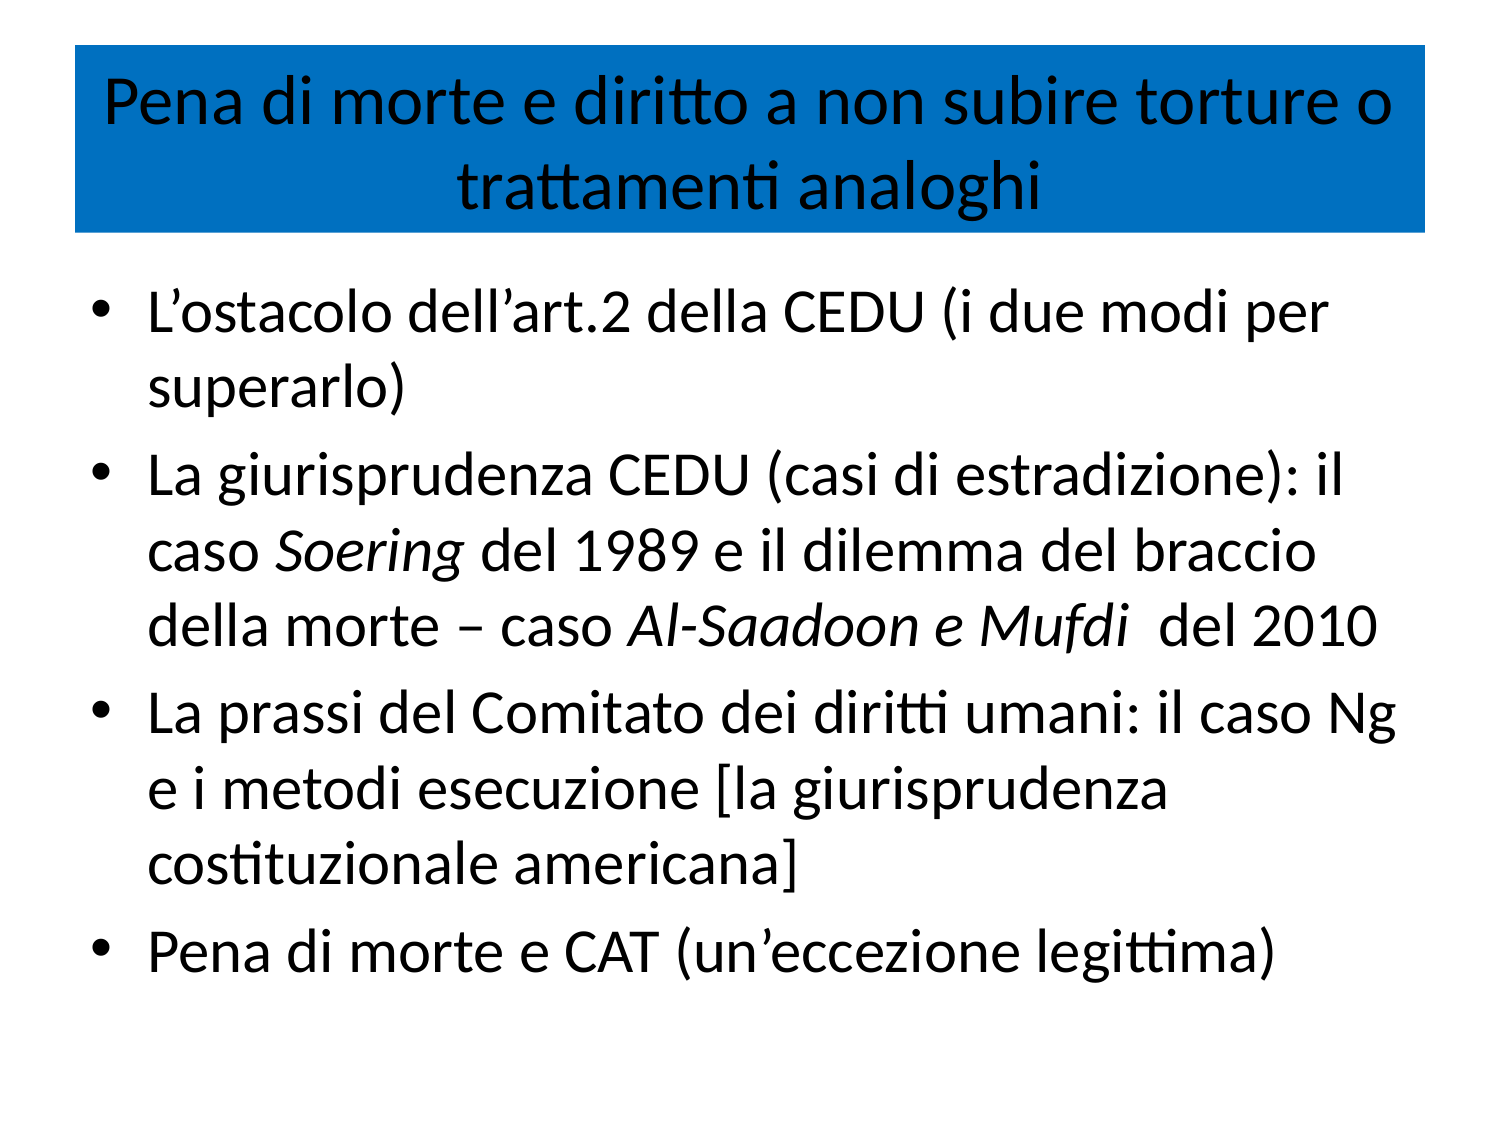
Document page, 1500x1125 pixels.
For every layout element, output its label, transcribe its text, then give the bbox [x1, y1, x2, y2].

title Pena di morte e diritto a non subire torture o trattamenti analoghi [75, 45, 1425, 233]
list L’ostacolo dell’art.2 della CEDU (i due modi per superarlo) La giurisprudenza CEDU (casi di estradizione): il caso Soering del 1989 e il dilemma del braccio della morte – caso Al-Saadoon e Mufdi del 2010 La prassi del Comitato dei diritti umani: il caso Ng e i metodi esecuzione [la giurisprudenza costituzionale americana] Pena di morte e CAT (un’eccezione legittima) [75, 262, 1425, 1005]
